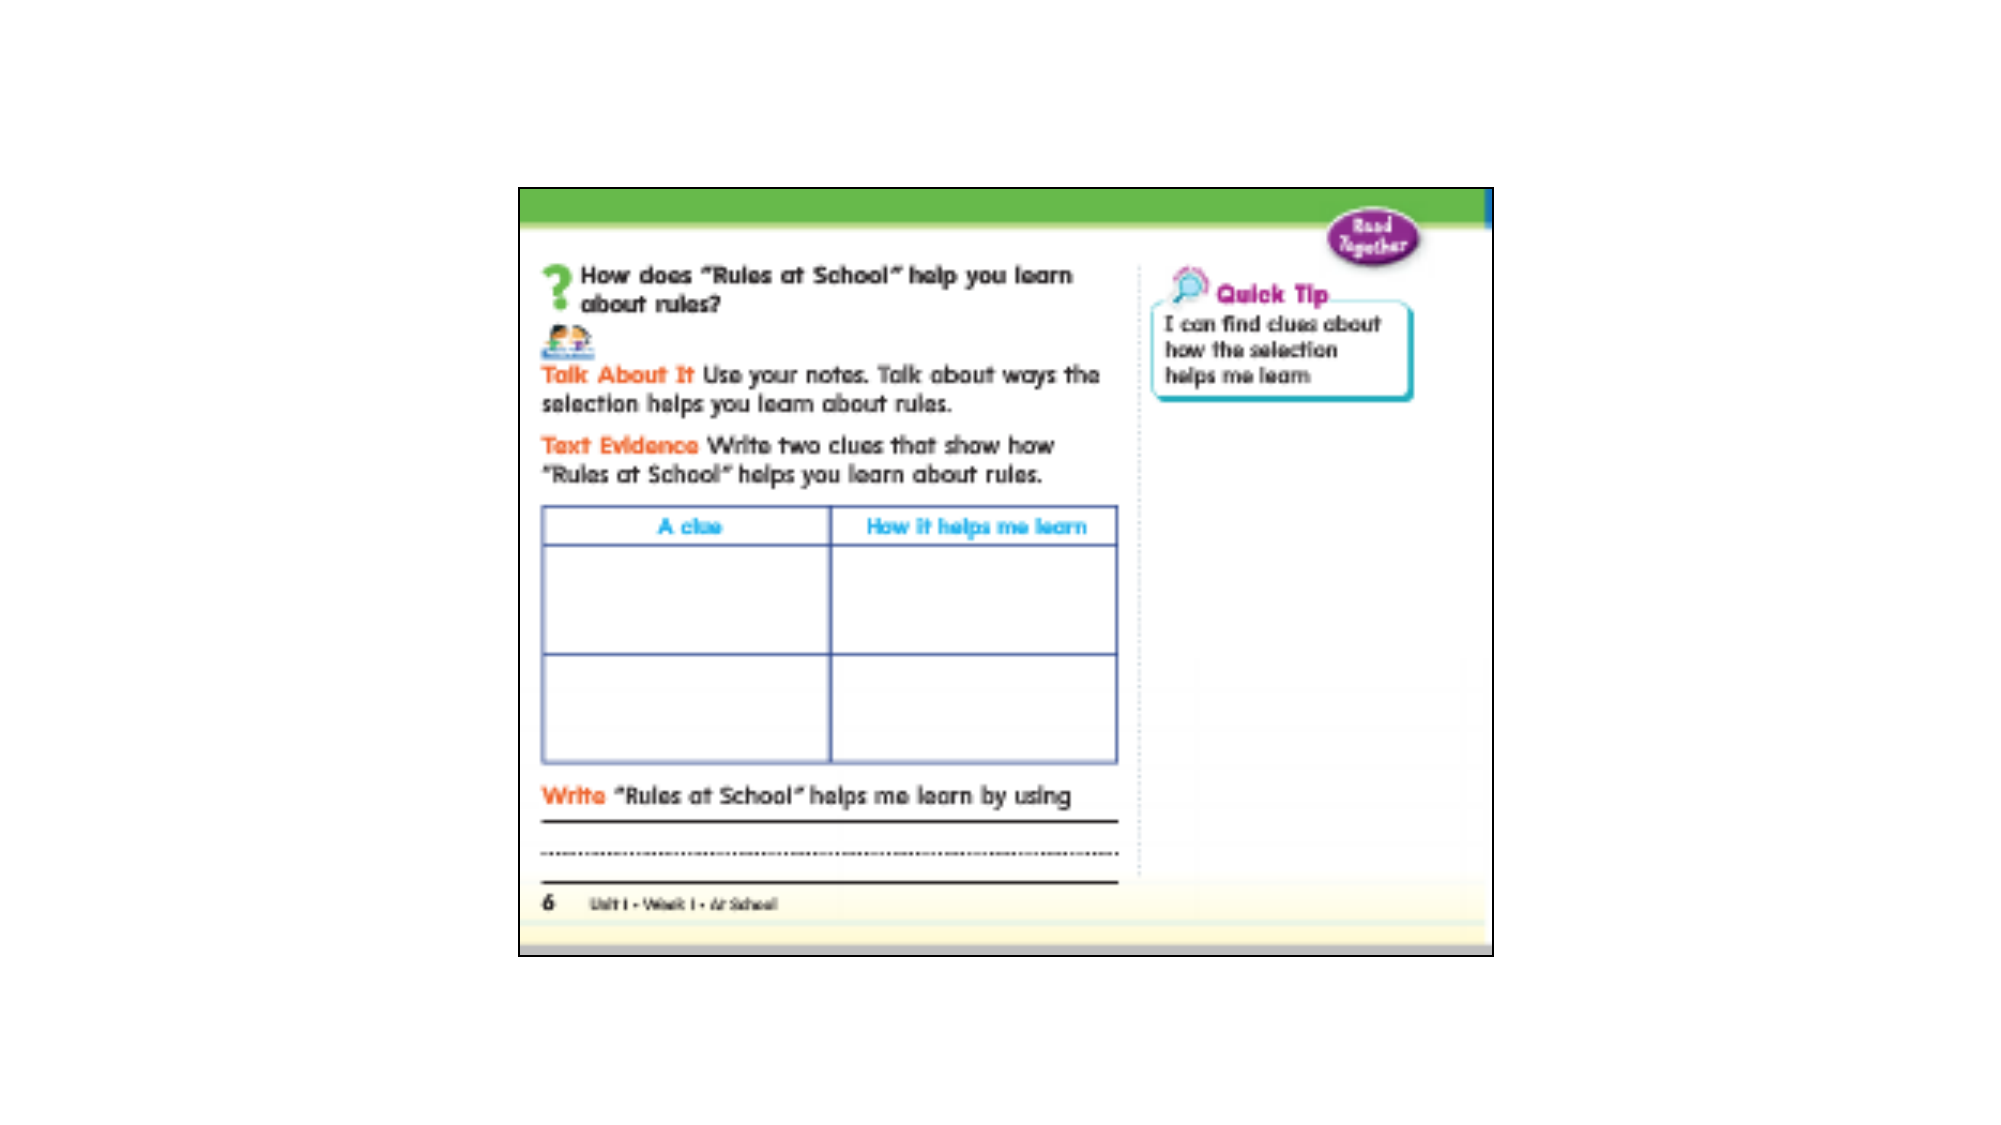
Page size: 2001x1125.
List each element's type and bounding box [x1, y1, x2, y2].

picture [519, 188, 1492, 956]
